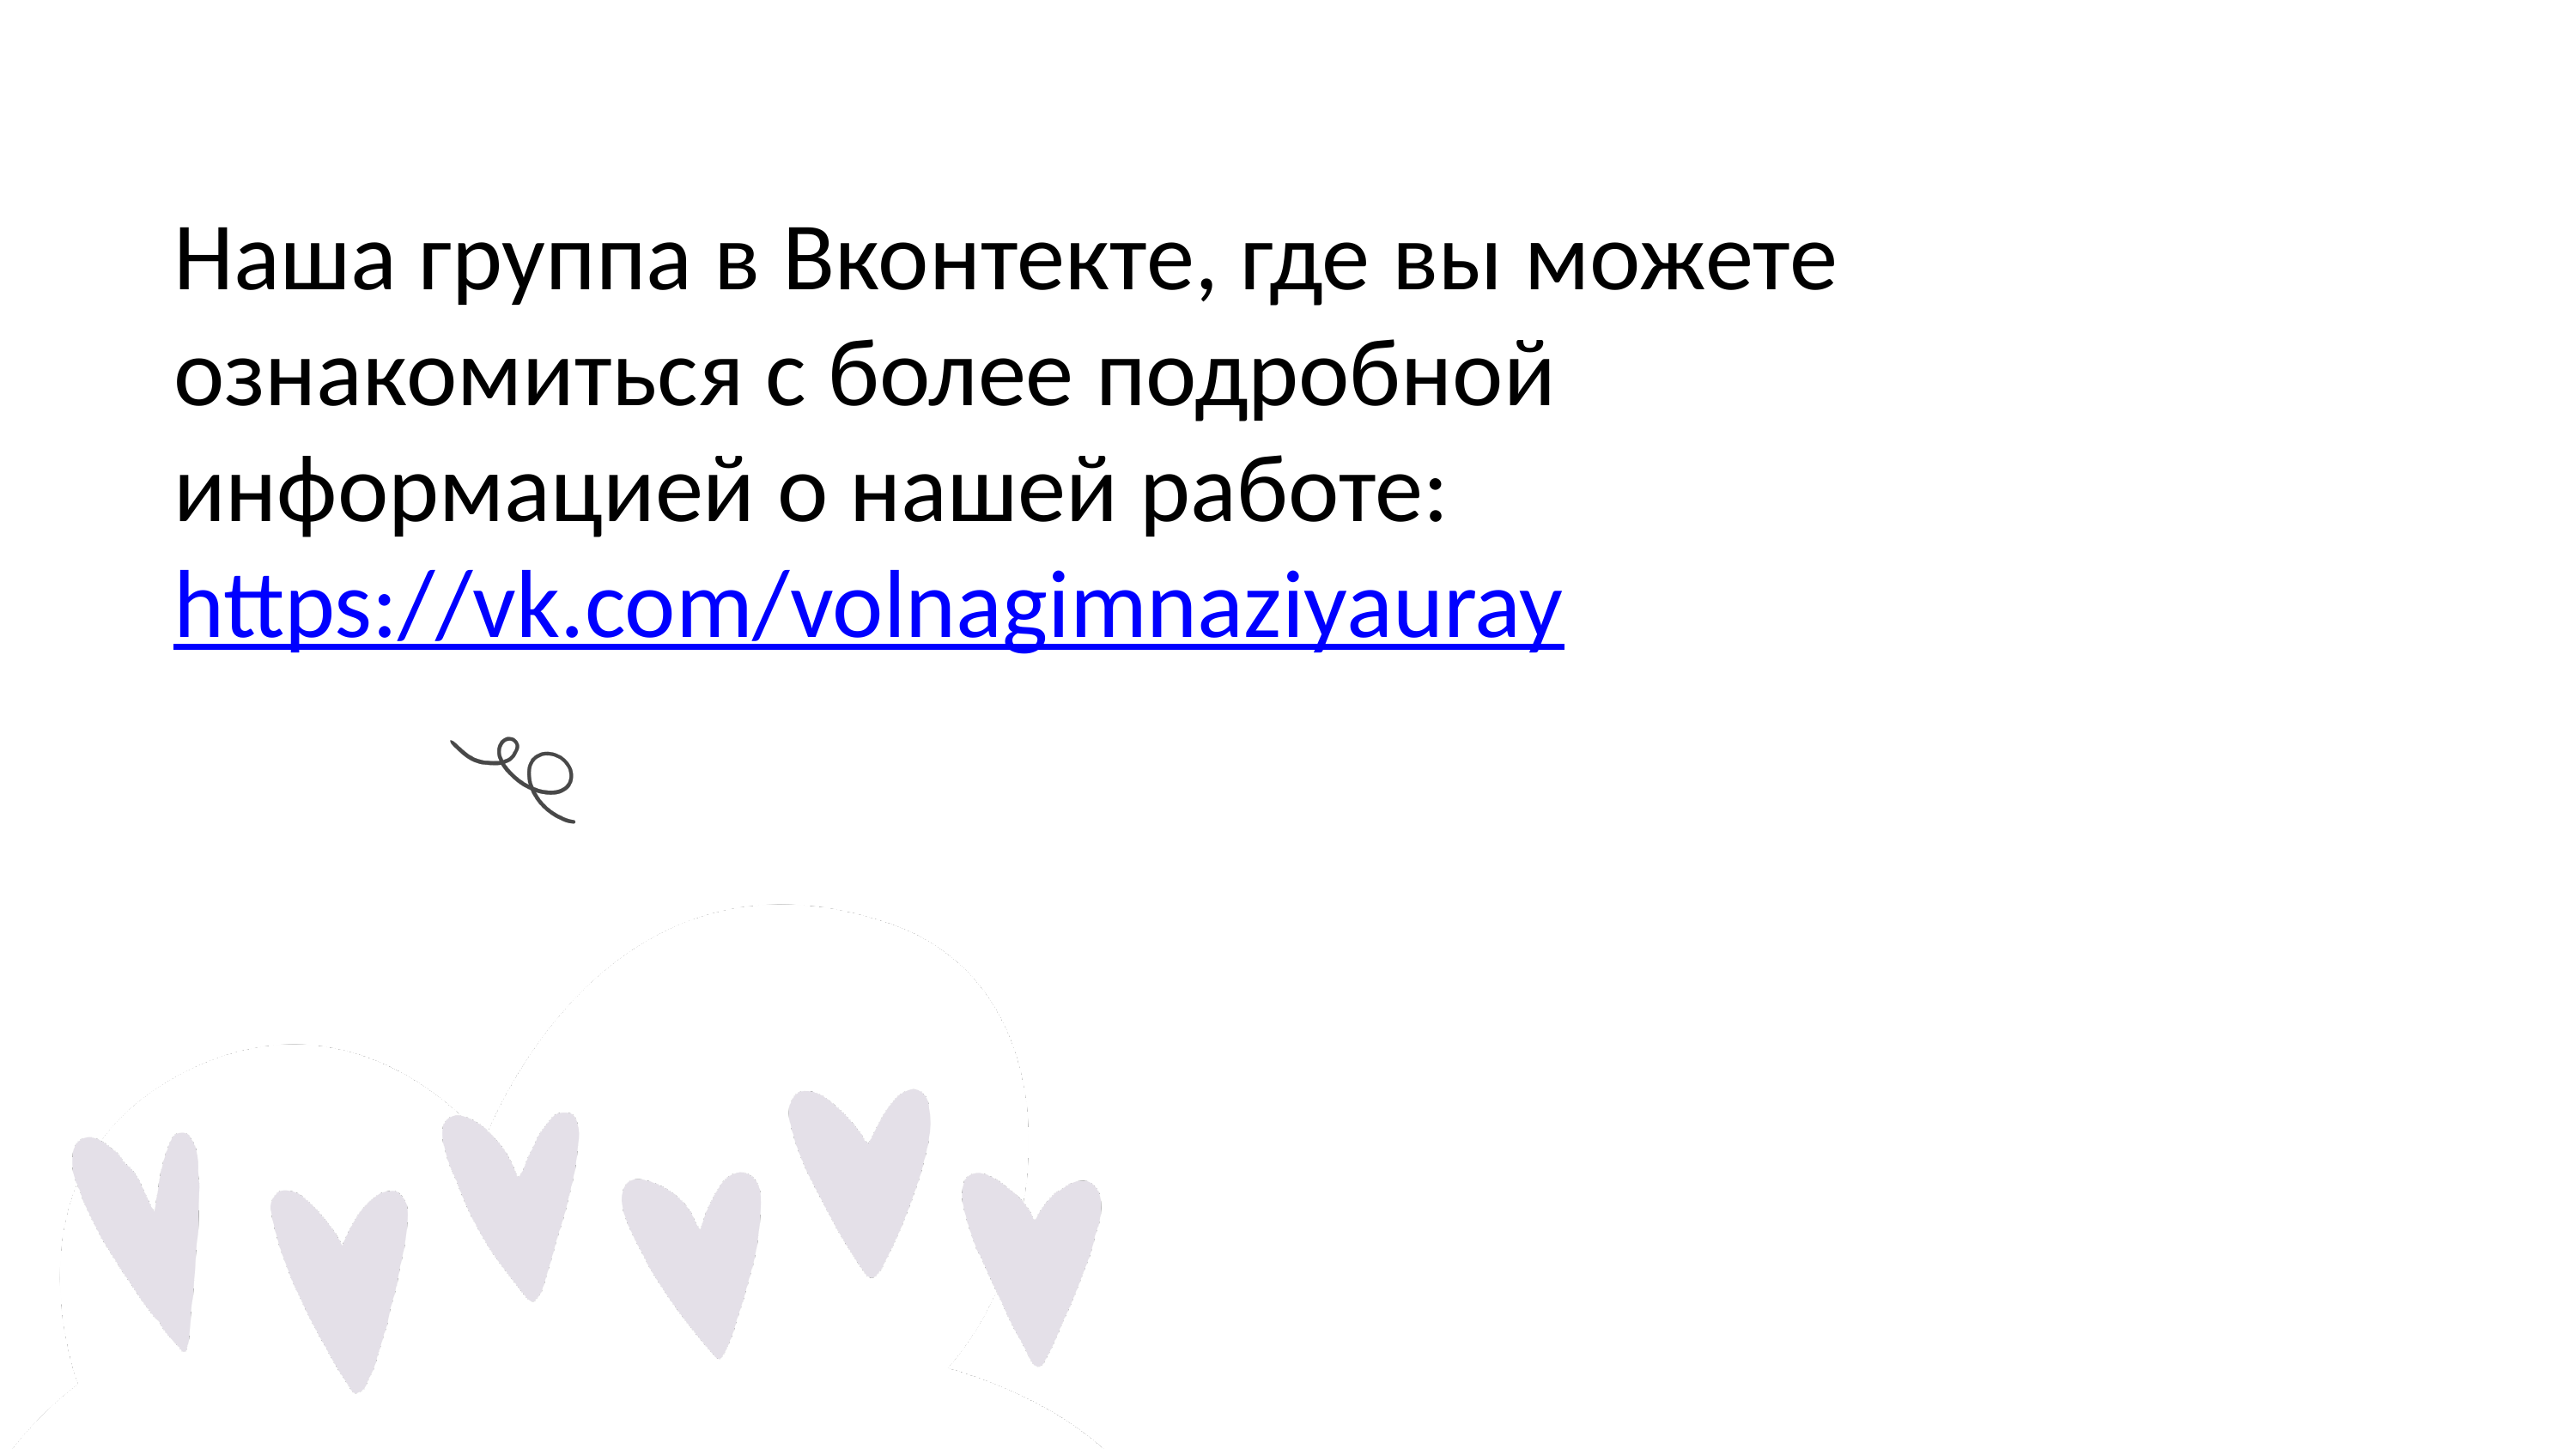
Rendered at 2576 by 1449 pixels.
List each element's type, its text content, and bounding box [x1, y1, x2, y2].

picture [0, 729, 1226, 1449]
text_box Наша группа в Вконтекте, где вы можете ознакомиться с более подробной информацией о нашей работе: https://vk.com/volnagimnaziyauray [161, 186, 1868, 702]
